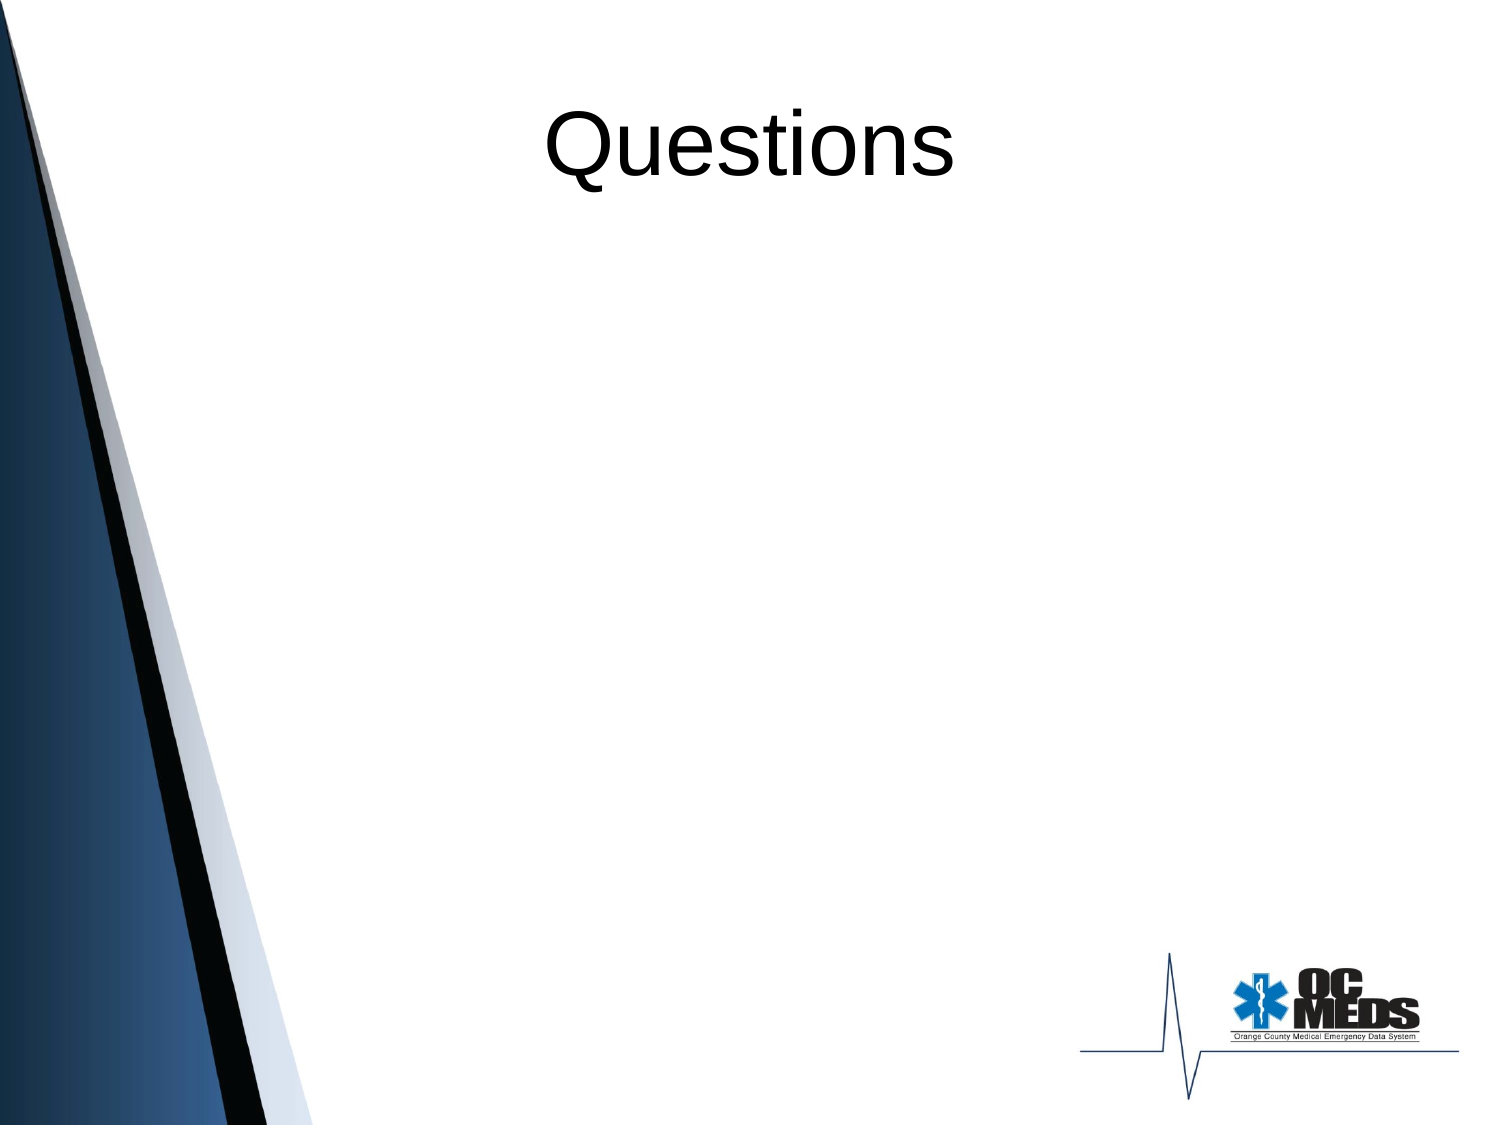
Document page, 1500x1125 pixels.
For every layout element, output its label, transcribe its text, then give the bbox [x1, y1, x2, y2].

title Questions [74, 44, 1426, 233]
picture [0, 0, 1500, 1125]
